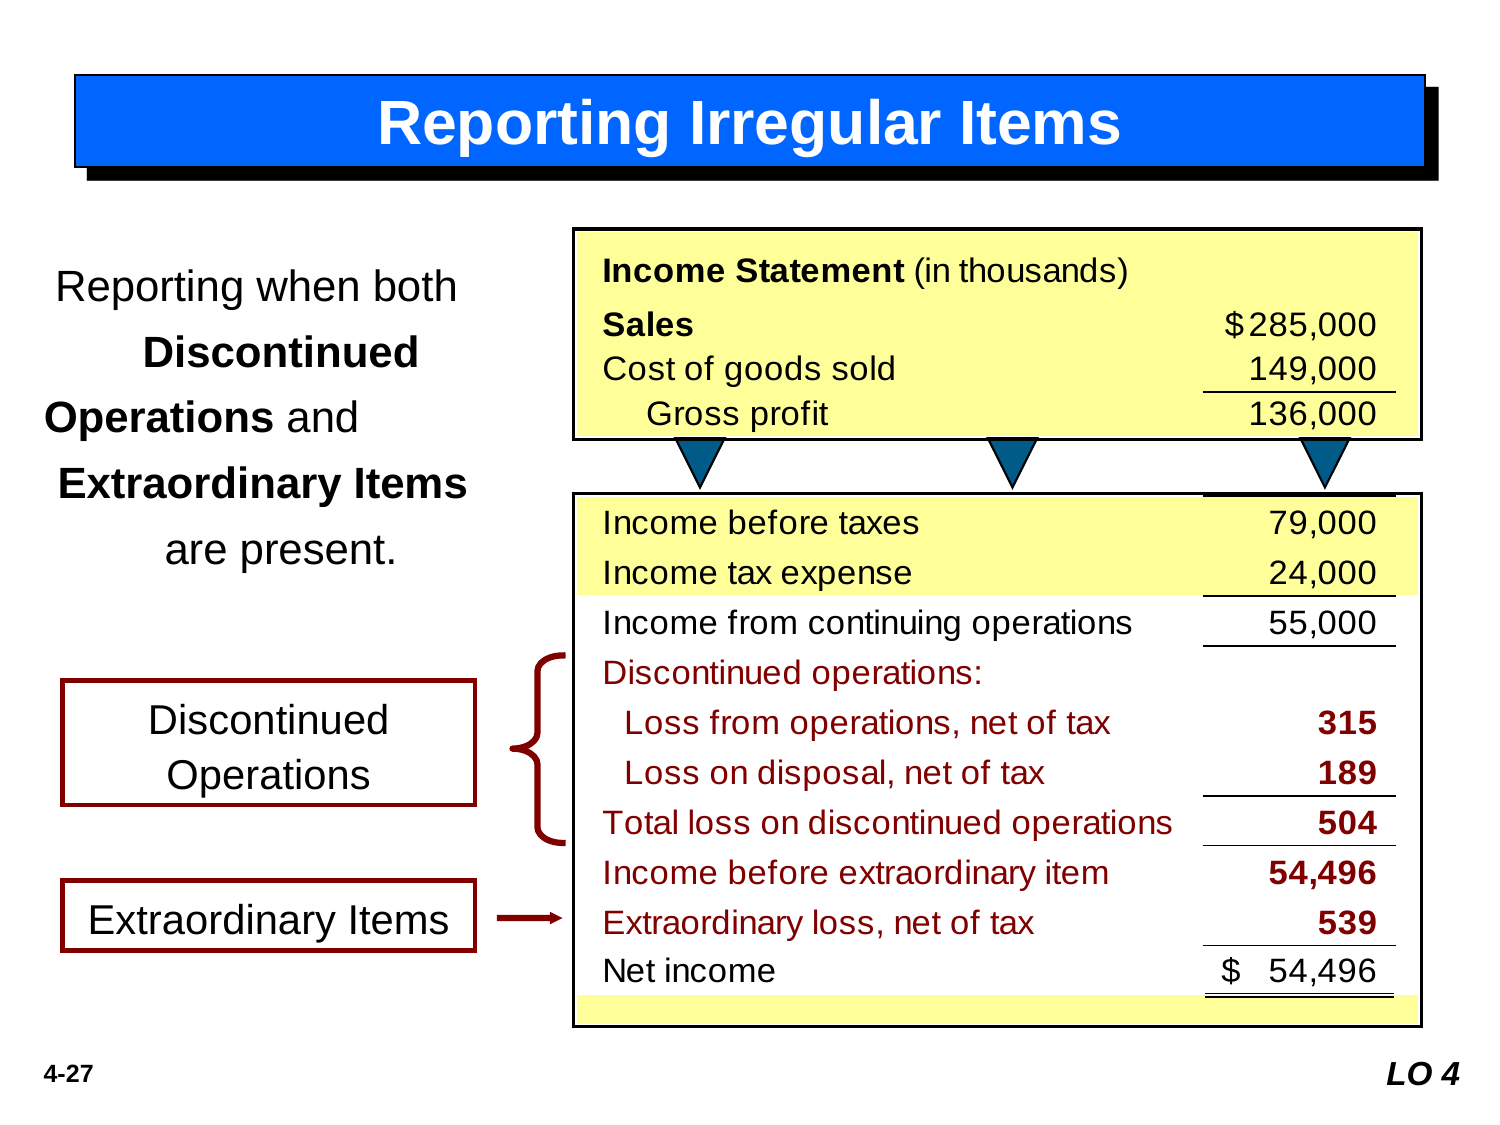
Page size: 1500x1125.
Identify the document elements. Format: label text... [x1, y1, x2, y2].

text_box [991, 446, 1034, 488]
text_box [1304, 446, 1346, 488]
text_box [574, 495, 1421, 1026]
text_box [512, 655, 563, 843]
text_box LO 4 [274, 1044, 1475, 1100]
text_box Extraordinary Items [62, 880, 475, 951]
text_box [679, 446, 721, 488]
text_box Discontinued Operations [62, 680, 475, 806]
text_box [499, 913, 563, 923]
text_box [562, 962, 569, 975]
title Reporting Irregular Items [74, 74, 1426, 168]
text_box Reporting when both Discontinued Operations and Extraordinary Items are present. [24, 237, 538, 581]
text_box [574, 230, 1421, 438]
